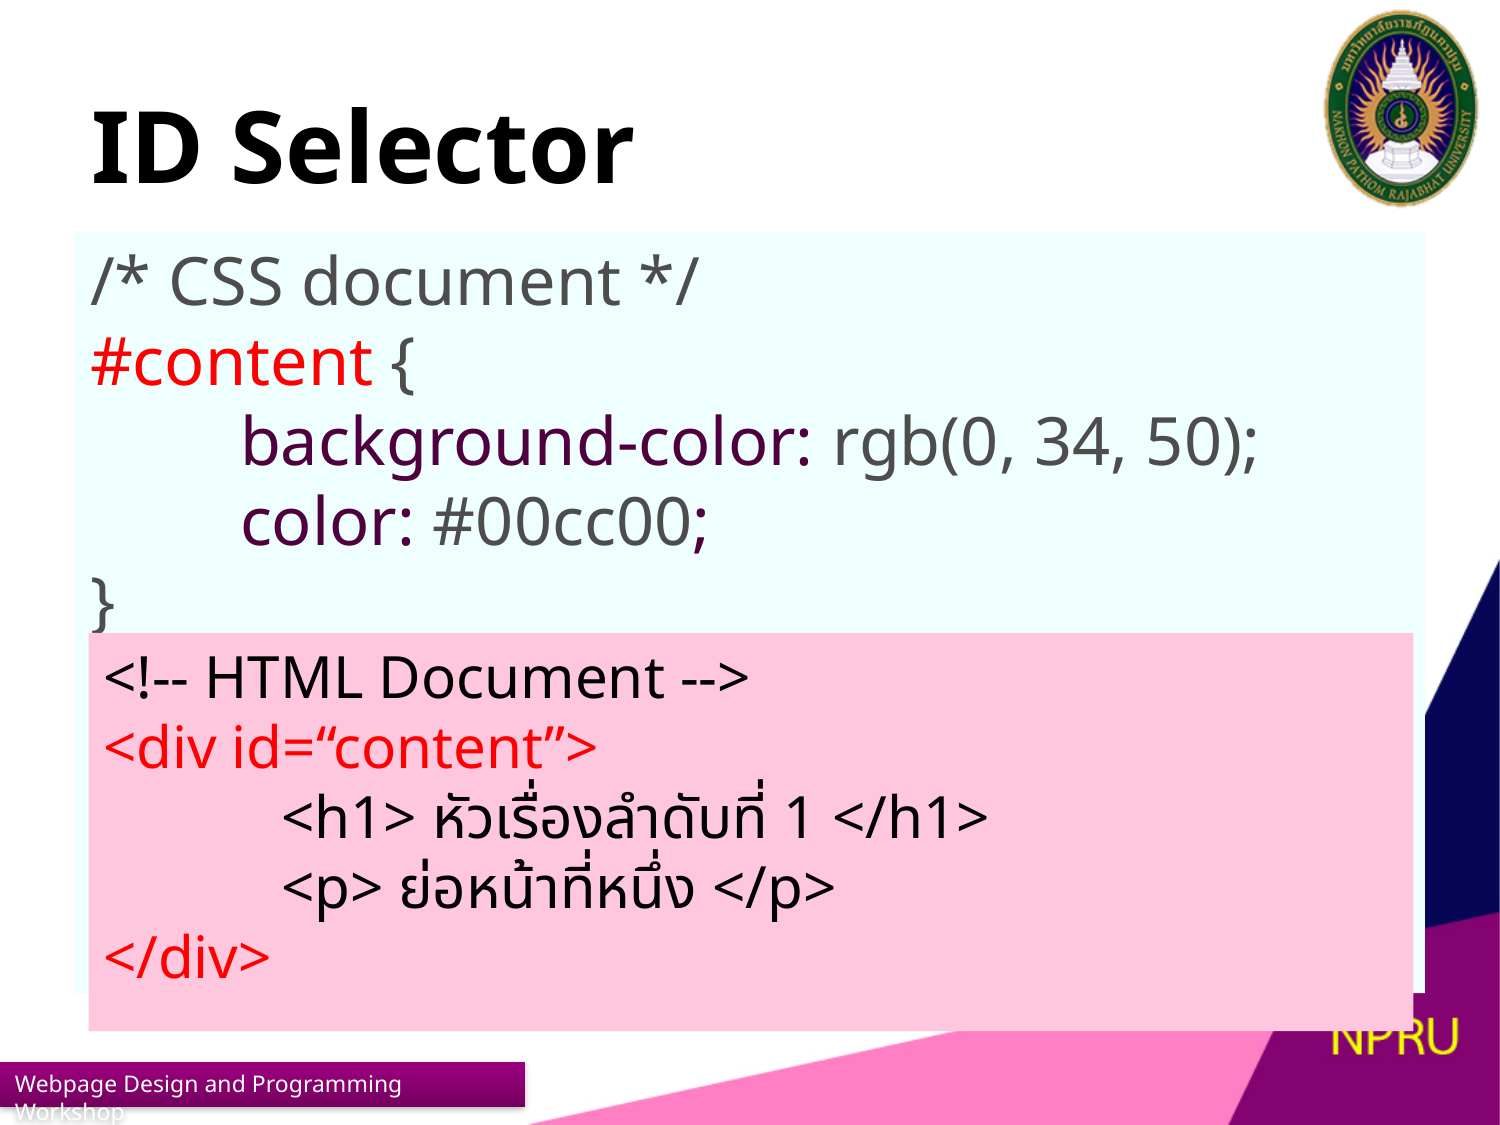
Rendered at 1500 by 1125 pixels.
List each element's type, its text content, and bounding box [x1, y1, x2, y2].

picture [0, 0, 1500, 1125]
text_box Webpage Design and Programming Workshop [0, 1062, 525, 1107]
list /* CSS document */ #content { background-color: rgb(0, 34, 50); color: #00cc00; } [75, 231, 1425, 994]
text_box <!-- HTML Document --> <div id=“content”> <h1> หัวเรื่องลำดับที่ 1 </h1> <p> ย่อหน้าที่หนึ่ง </p> </div> [88, 632, 1414, 1032]
title ID Selector [76, 90, 1307, 197]
